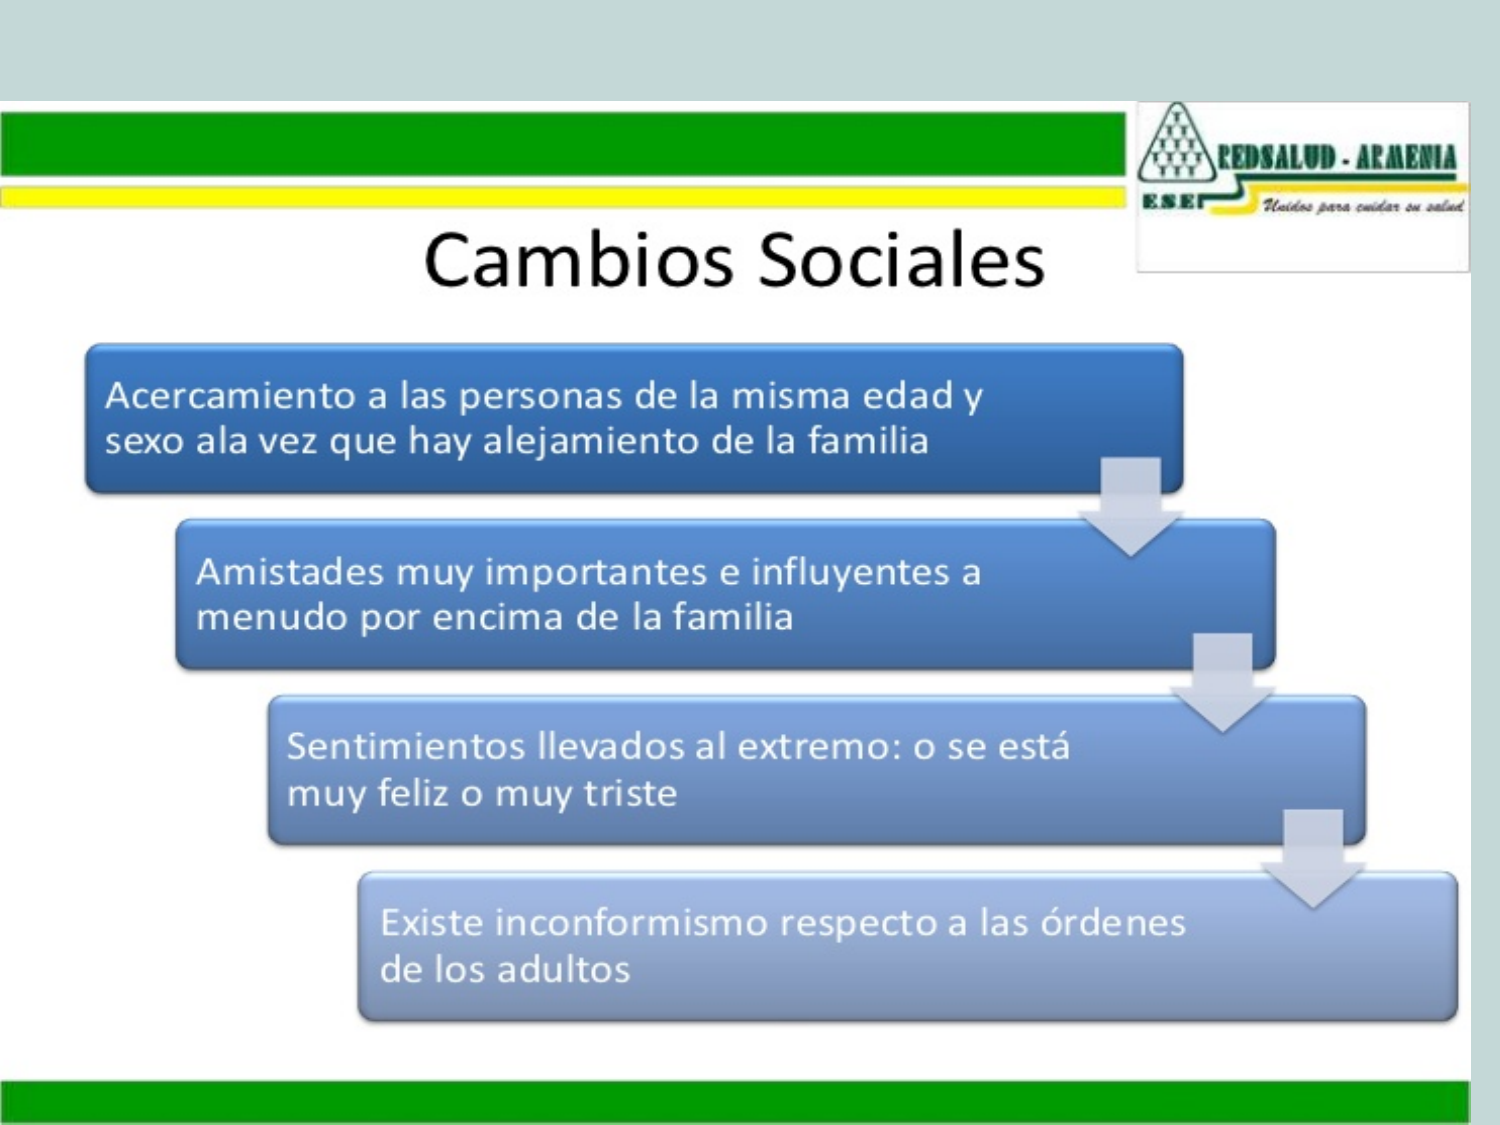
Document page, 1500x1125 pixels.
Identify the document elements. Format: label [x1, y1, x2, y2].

picture [0, 101, 1471, 1125]
